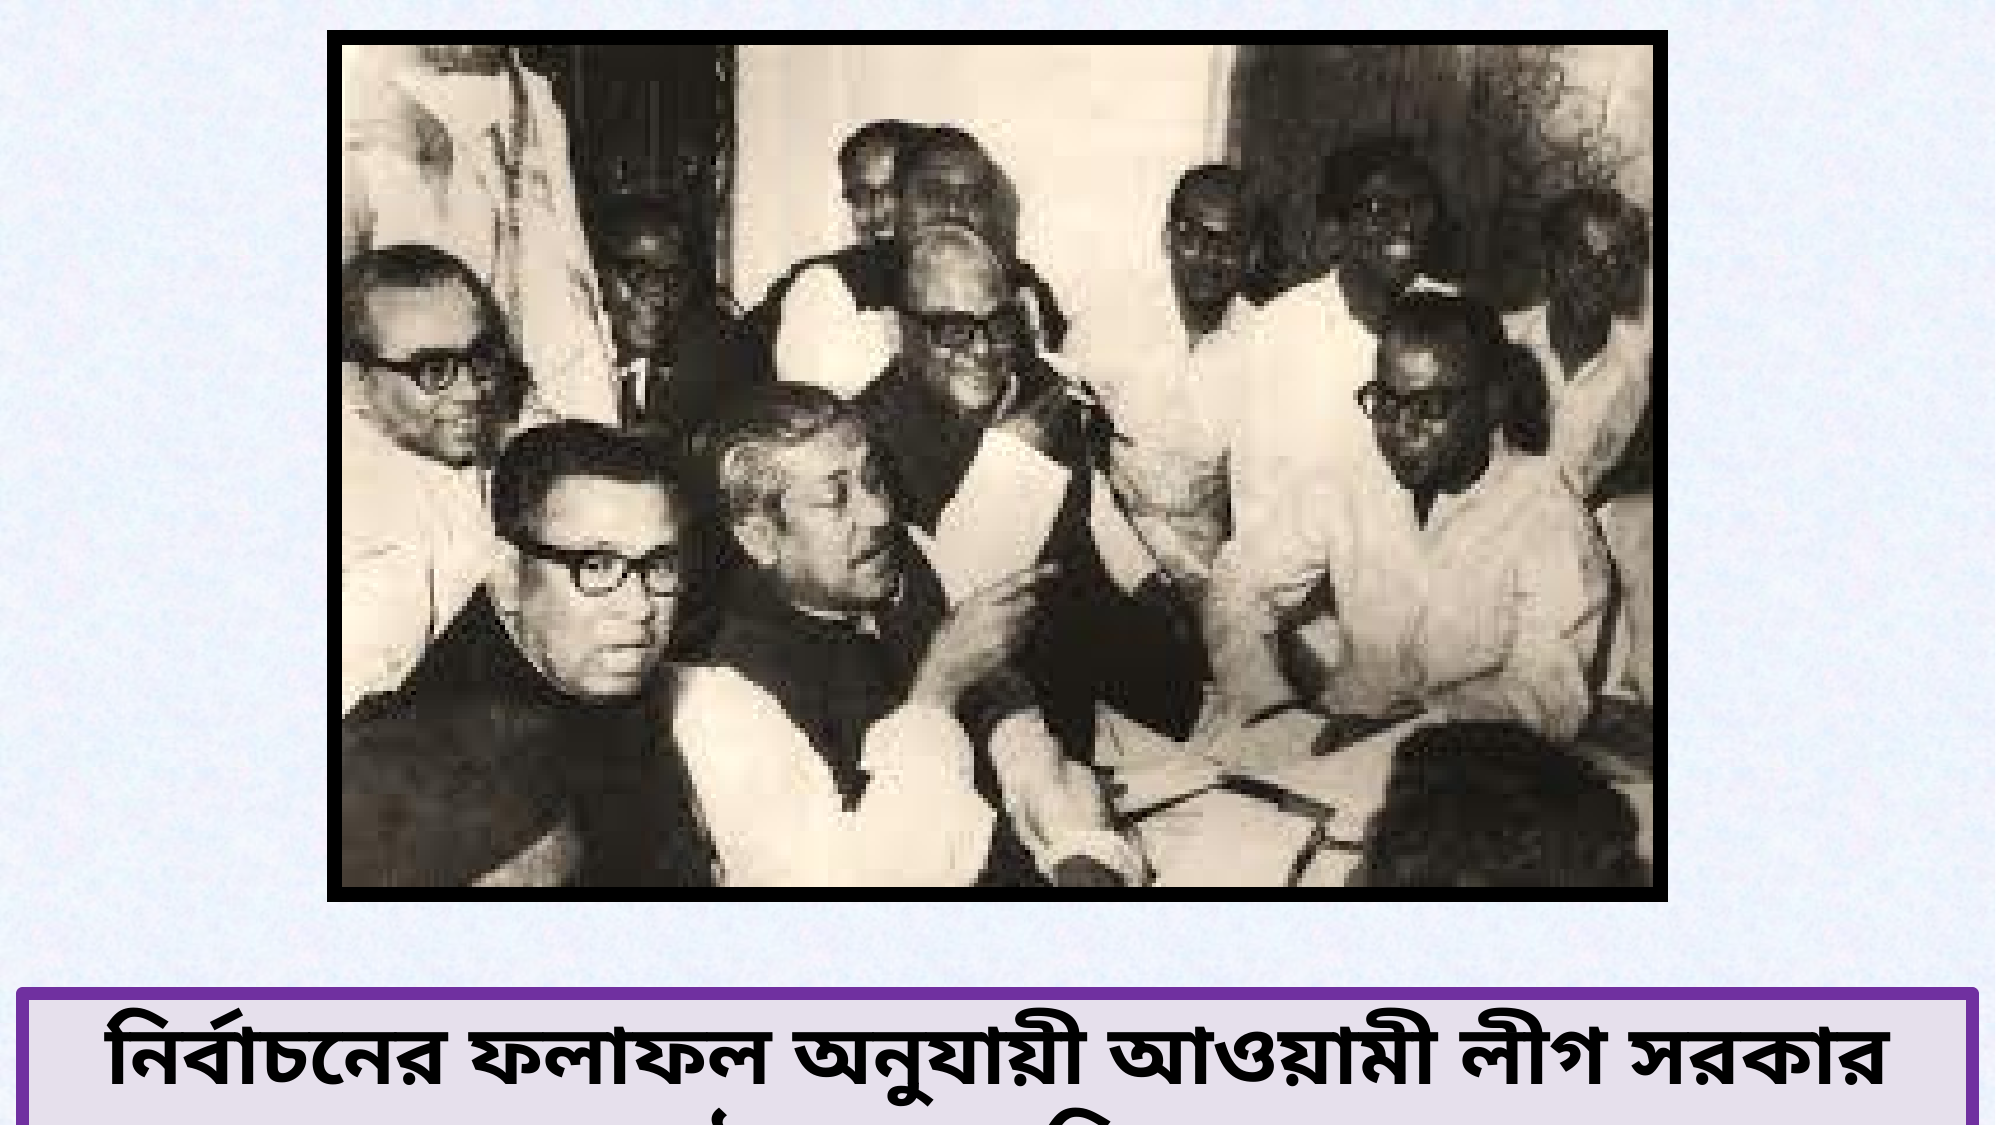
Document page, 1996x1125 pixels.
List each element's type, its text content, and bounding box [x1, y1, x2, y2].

picture [341, 44, 1654, 888]
text_box নির্বাচনের ফলাফল অনুযায়ী আওয়ামী লীগ সরকার গঠনের প্রস্তুতি নেয়। [22, 993, 1973, 1125]
